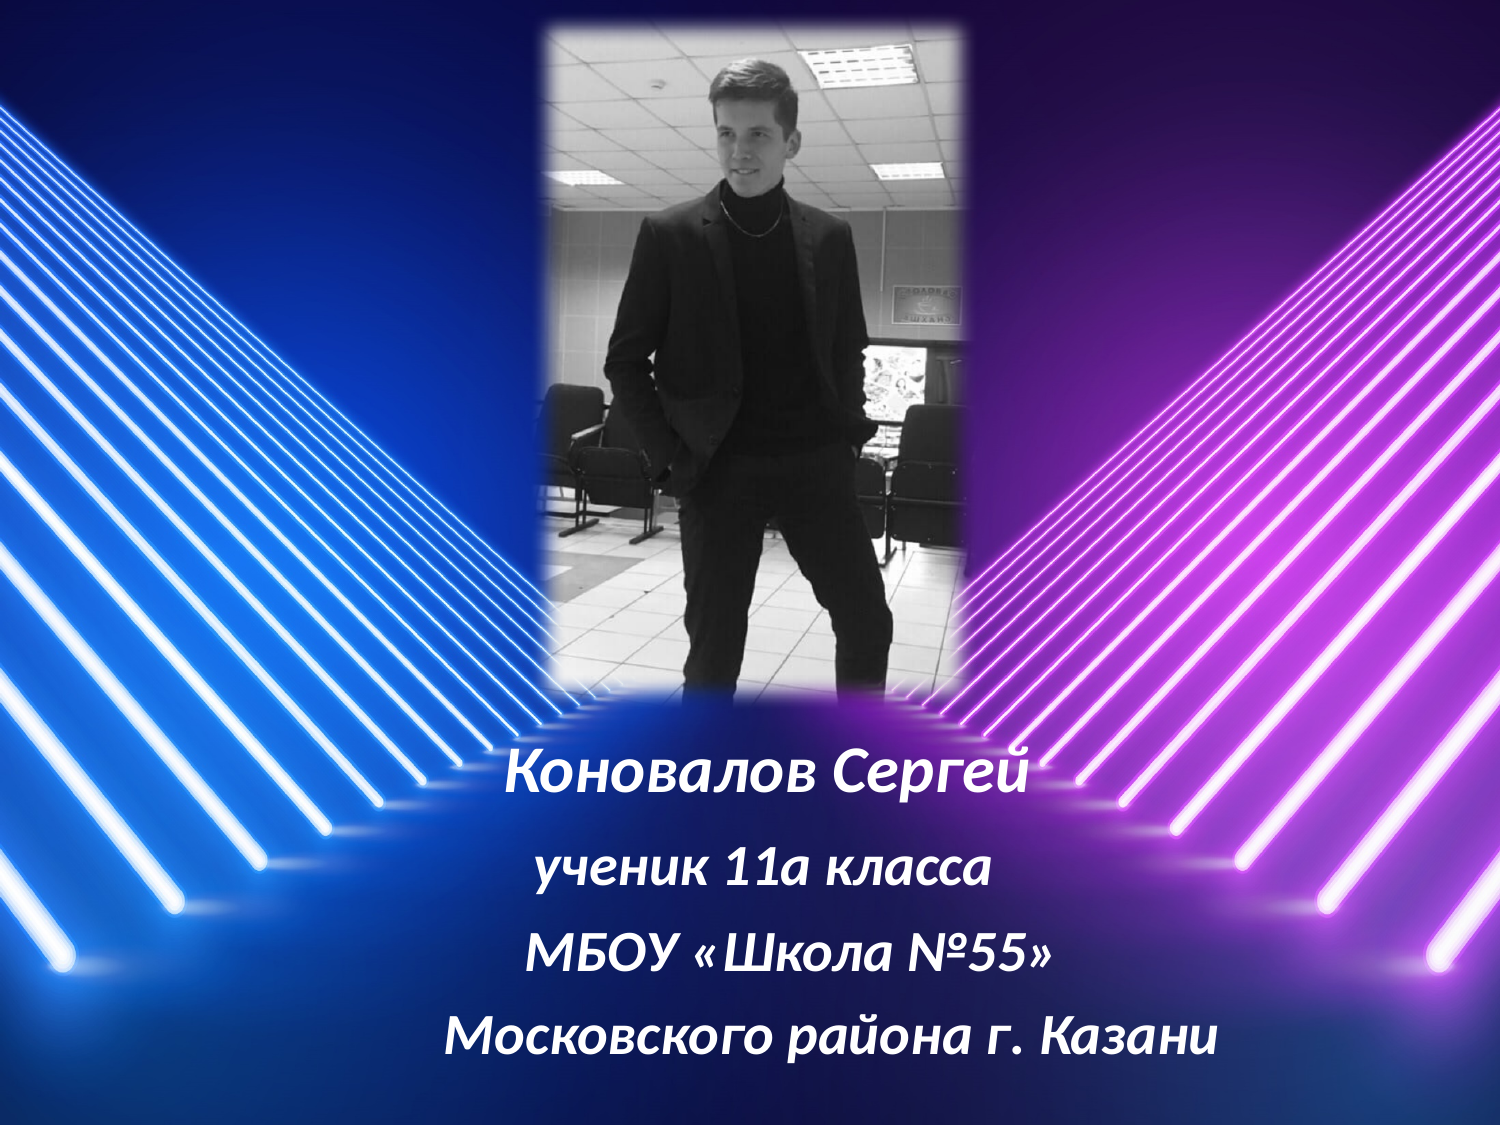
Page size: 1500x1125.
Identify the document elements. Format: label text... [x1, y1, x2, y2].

picture [0, 0, 1500, 1125]
subtitle Коновалов Сергей ученик 11а класса МБОУ «Школа №55» Московского района г. Казани [293, 727, 1371, 1093]
